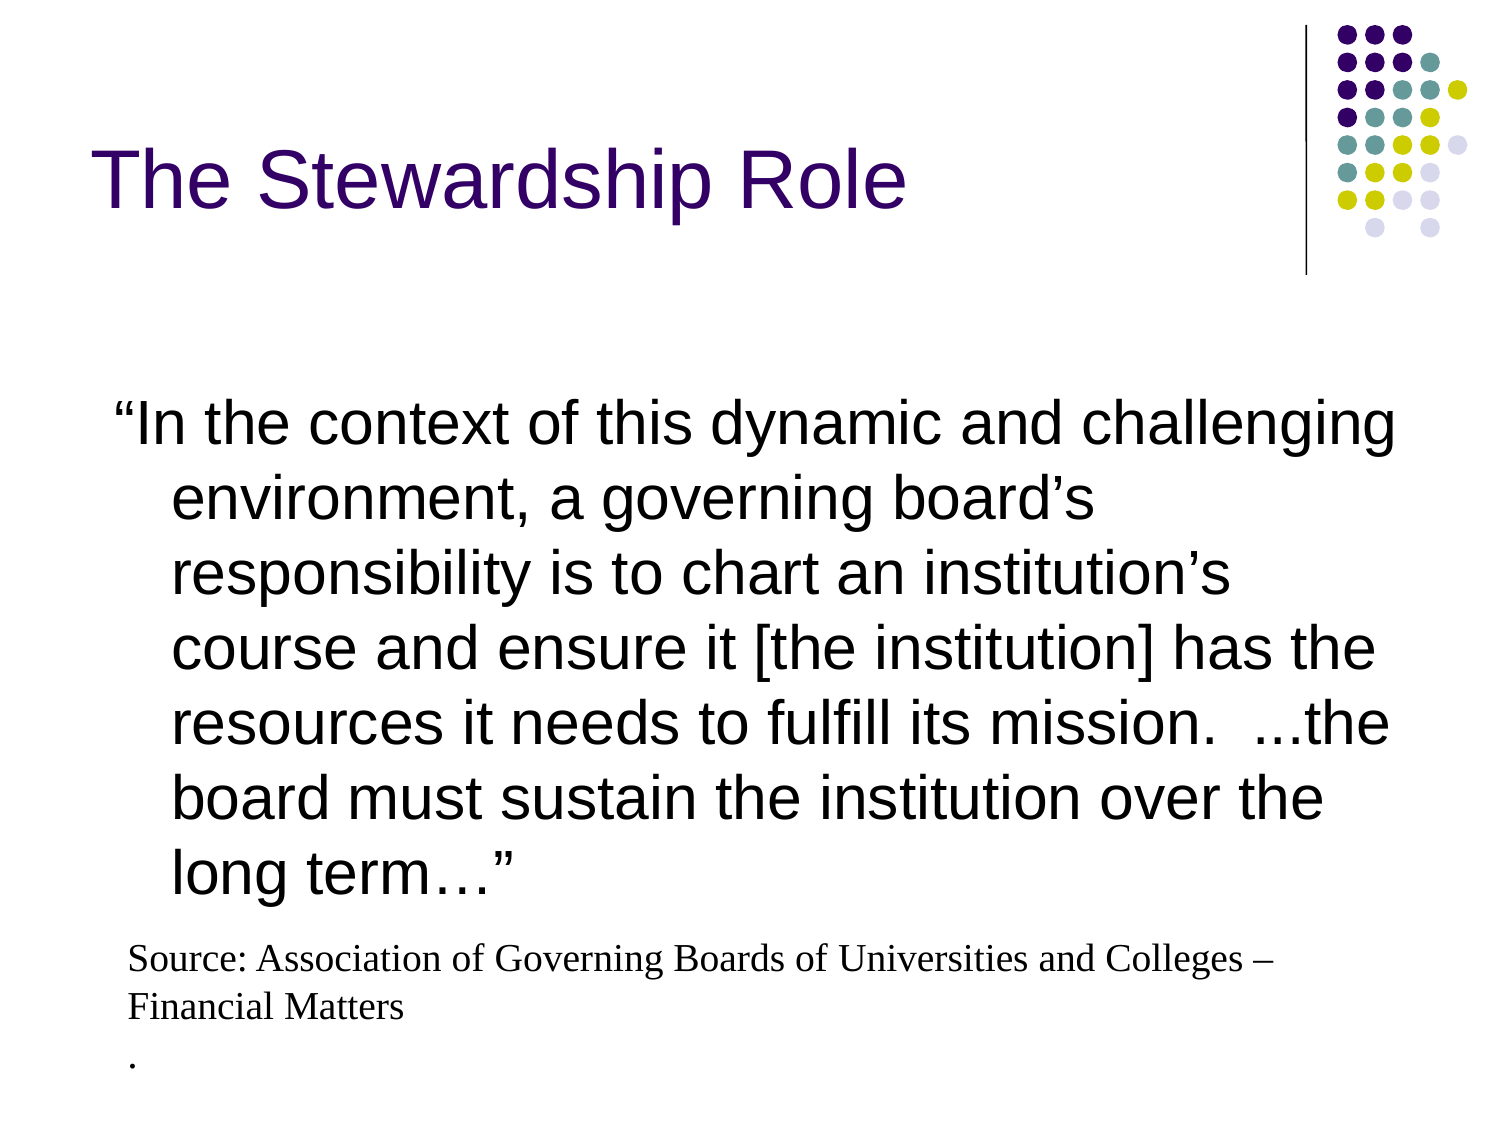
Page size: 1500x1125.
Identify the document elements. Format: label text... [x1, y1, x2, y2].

text_box Source: Association of Governing Boards of Universities and Colleges – Financial Matters . [112, 924, 1342, 1085]
list “In the context of this dynamic and challenging environment, a governing board’s responsibility is to chart an institution’s course and ensure it [the institution] has the resources it needs to fulfill its mission. ...the board must sustain the institution over the long term…” [99, 287, 1438, 963]
title The Stewardship Role [74, 19, 1313, 233]
